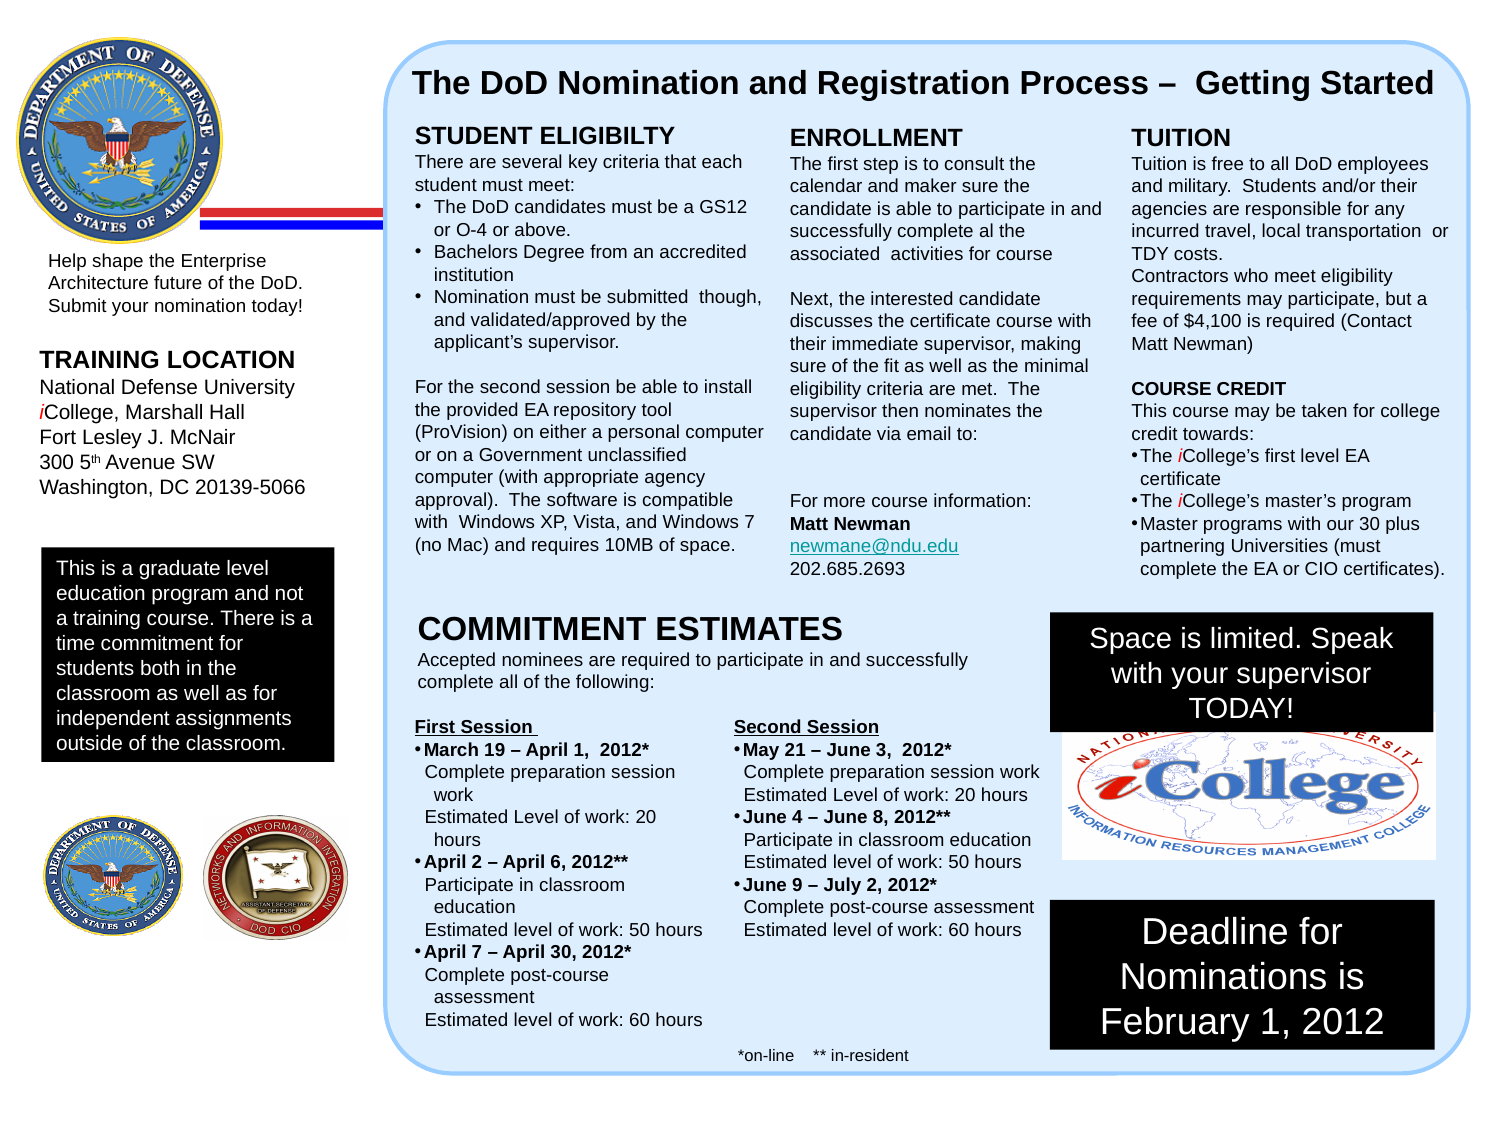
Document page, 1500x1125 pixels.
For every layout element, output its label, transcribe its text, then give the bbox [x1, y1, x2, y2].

text_box Deadline for Nominations is February 1, 2012 [1049, 899, 1435, 1050]
picture [1062, 712, 1437, 860]
text_box COMMITMENT ESTIMATES Accepted nominees are required to participate in and successfully complete all of the following: [402, 599, 1041, 700]
text_box This is a graduate level education program and not a training course. There is a time commitment for students both in the classroom as well as for independent assignments outside of the classroom. [41, 547, 335, 762]
text_box [410, 40, 1444, 54]
picture [42, 815, 183, 936]
text_box STUDENT ELIGIBILTY There are several key criteria that each student must meet: The DoD candidates must be a GS12 or O-4 or above. Bachelors Degree from an accredited institution Nomination must be submitted though, and validated/approved by the applicant’s supervisor. For the second session be able to install the provided EA repository tool (ProVision) on either a personal computer or on a Government unclassified computer (with appropriate agency approval). The software is compatible with Windows XP, Vista, and Windows 7 (no Mac) and requires 10MB of space. [399, 112, 784, 563]
text_box Help shape the Enterprise Architecture future of the DoD. Submit your nomination today! [33, 240, 345, 324]
text_box First Session March 19 – April 1, 2012* Complete preparation session work Estimated Level of work: 20 hours April 2 – April 6, 2012** Participate in classroom education Estimated level of work: 50 hours April 7 – April 30, 2012* Complete post-course assessment Estimated level of work: 60 hours [399, 707, 719, 1038]
text_box ENROLLMENT The first step is to consult the calendar and maker sure the candidate is able to participate in and successfully complete al the associated activities for course Next, the interested candidate discusses the certificate course with their immediate supervisor, making sure of the fit as well as the minimal eligibility criteria are met. The supervisor then nominates the candidate via email to: For more course information: Matt Newman newmane@ndu.edu 202.685.2693 [774, 114, 1116, 587]
text_box TRAINING LOCATION National Defense University iCollege, Marshall Hall Fort Lesley J. McNair 300 5th Avenue SW Washington, DC 20139-5066 [24, 336, 321, 507]
text_box Space is limited. Speak with your supervisor TODAY! [1050, 612, 1434, 711]
text_box [383, 67, 1471, 1076]
picture [16, 37, 223, 244]
picture [203, 815, 349, 941]
text_box Second Session May 21 – June 3, 2012* Complete preparation session work Estimated Level of work: 20 hours June 4 – June 8, 2012** Participate in classroom education Estimated level of work: 50 hours June 9 – July 2, 2012* Complete post-course assessment Estimated level of work: 60 hours [718, 707, 1120, 970]
text_box The DoD Nomination and Registration Process – Getting Started [397, 54, 1500, 109]
text_box TUITION Tuition is free to all DoD employees and military. Students and/or their agencies are responsible for any incurred travel, local transportation or TDY costs. Contractors who meet eligibility requirements may participate, but a fee of $4,100 is required (Contact Matt Newman) COURSE CREDIT This course may be taken for college credit towards: The iCollege’s first level EA certificate The iCollege’s master’s program Master programs with our 30 plus partnering Universities (must complete the EA or CIO certificates). [1116, 114, 1467, 587]
text_box *on-line ** in-resident [723, 1037, 924, 1073]
